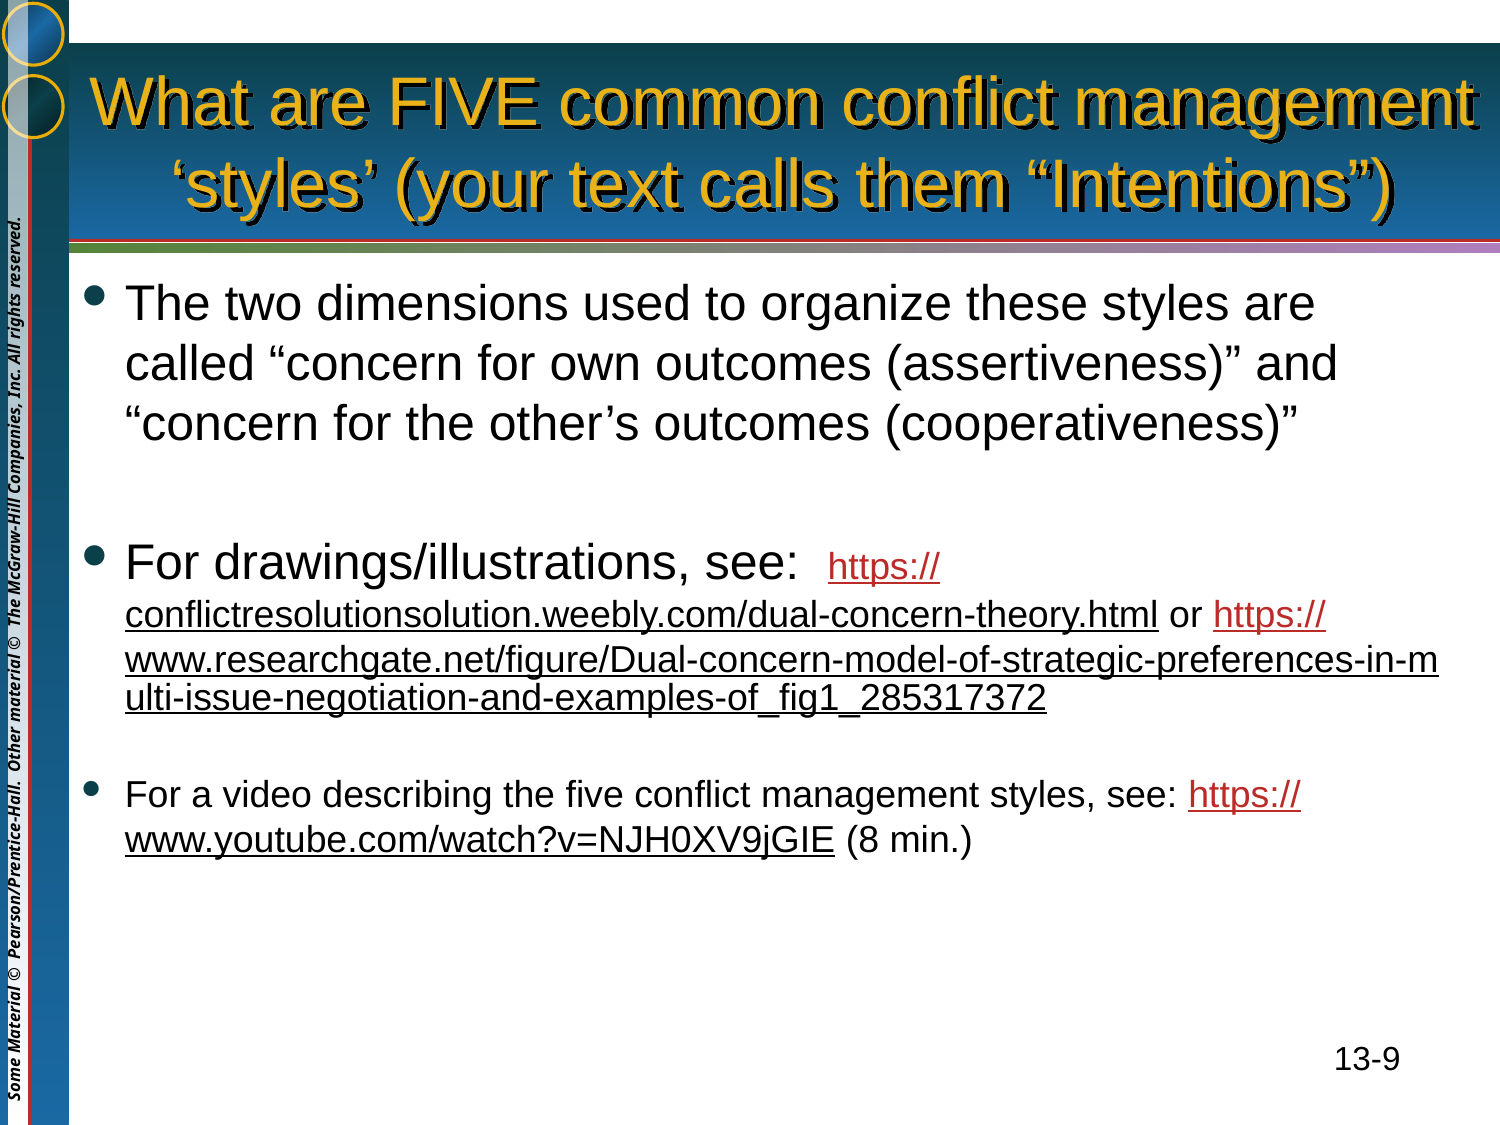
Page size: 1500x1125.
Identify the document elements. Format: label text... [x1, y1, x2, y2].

title What are FIVE common conflict management ‘styles’ (your text calls them “Intentions”) [65, 45, 1500, 233]
list The two dimensions used to organize these styles are called “concern for own outcomes (assertiveness)” and “concern for the other’s outcomes (cooperativeness)” For drawings/illustrations, see: https://conflictresolutionsolution.weebly.com/dual-concern-theory.html or https://www.researchgate.net/figure/Dual-concern-model-of-strategic-preferences-in-multi-issue-negotiation-and-examples-of_fig1_285317372 For a video describing the five conflict management styles, see: https://www.youtube.com/watch?v=NJH0XV9jGIE (8 min.) [66, 262, 1459, 1023]
